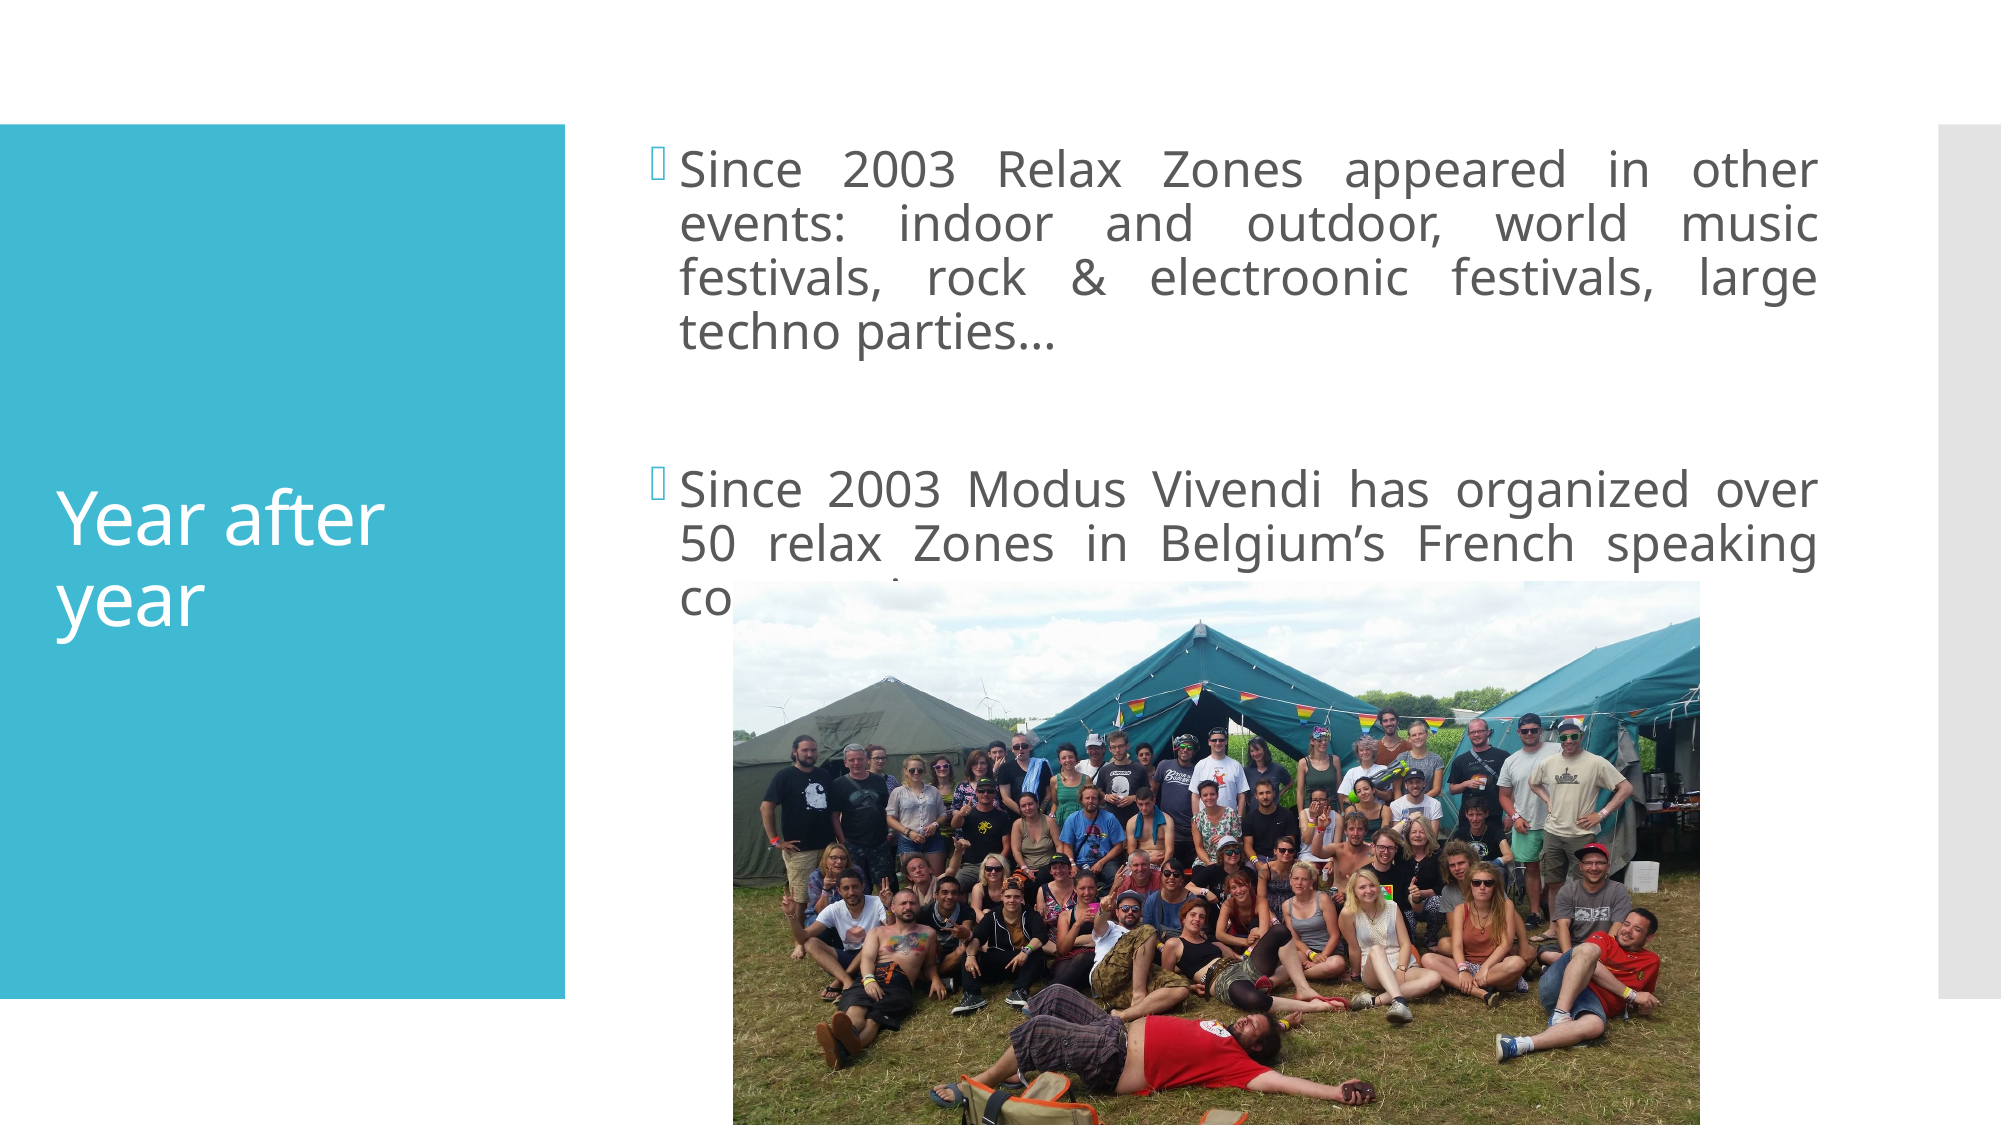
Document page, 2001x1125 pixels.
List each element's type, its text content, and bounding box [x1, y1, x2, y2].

list Since 2003 Relax Zones appeared in other events: indoor and outdoor, world music festivals, rock & electroonic festivals, large techno parties… Since 2003 Modus Vivendi has organized over 50 relax Zones in Belgium’s French speaking community [634, 141, 1835, 629]
picture [733, 581, 1701, 1125]
title Year after year [41, 184, 525, 940]
